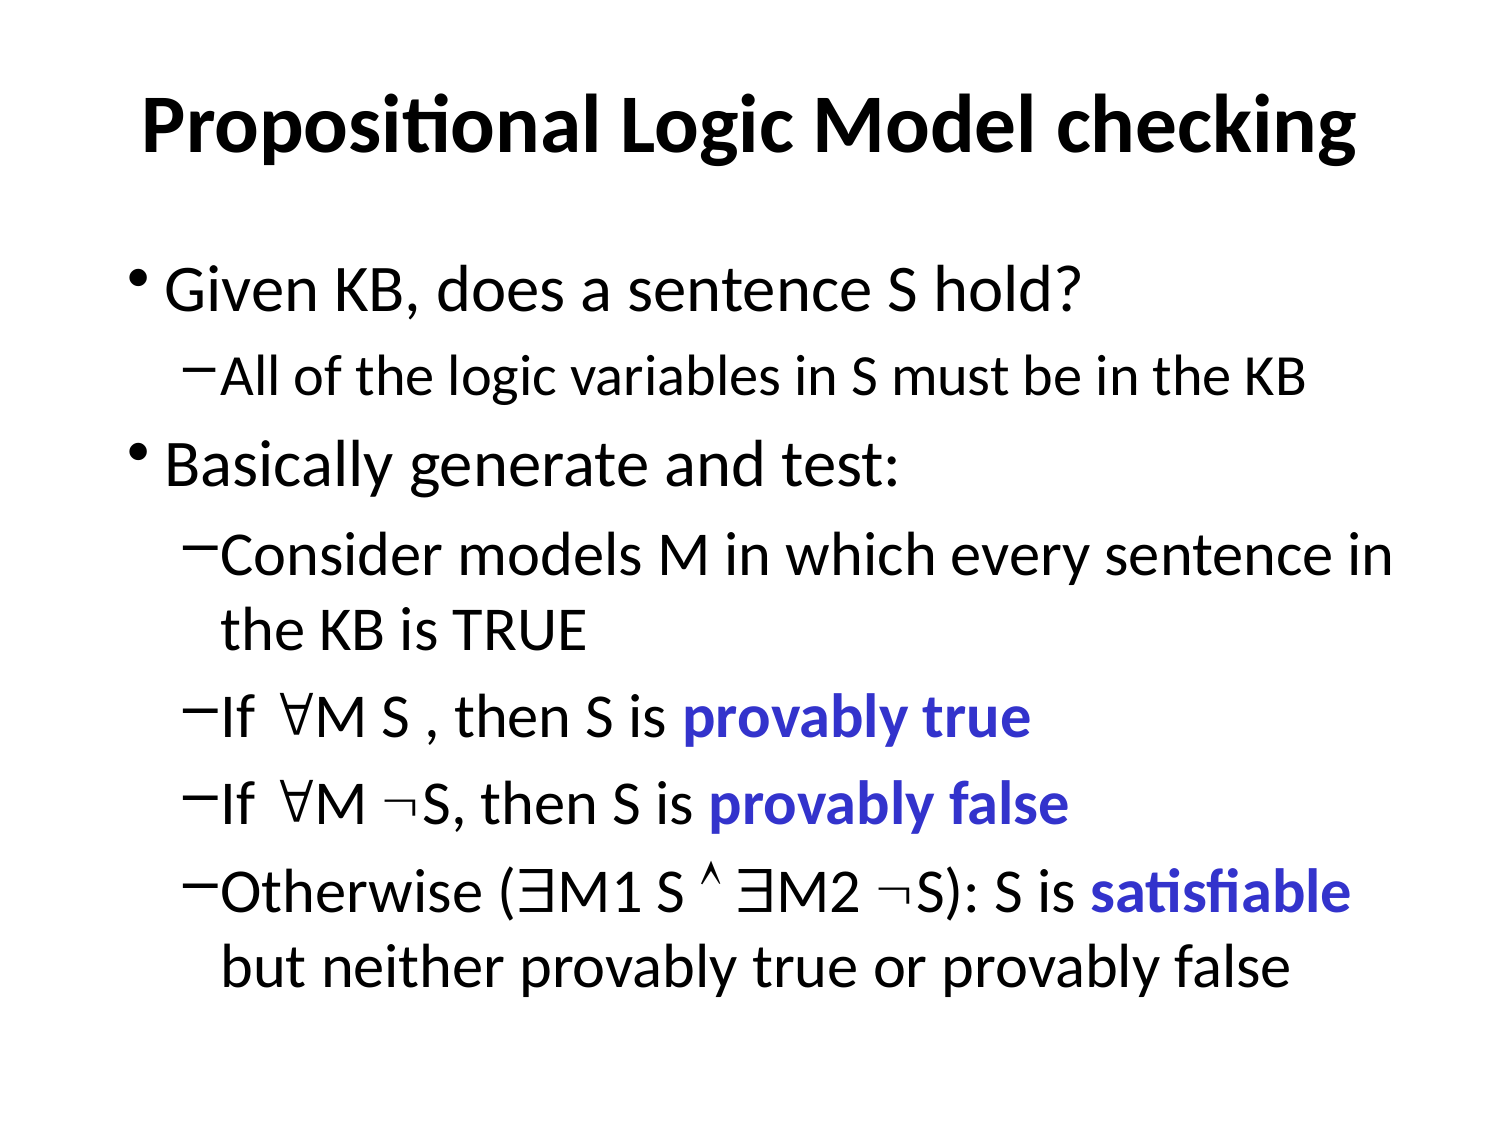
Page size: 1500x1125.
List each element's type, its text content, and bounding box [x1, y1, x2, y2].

list Given KB, does a sentence S hold? All of the logic variables in S must be in the KB Basically generate and test: Consider models M in which every sentence in the KB is TRUE If M S , then S is provably true If M S, then S is provably false Otherwise (M1 S  M2 S): S is satisfiable but neither provably true or provably false [112, 237, 1450, 1063]
title Propositional Logic Model checking [0, 24, 1500, 213]
